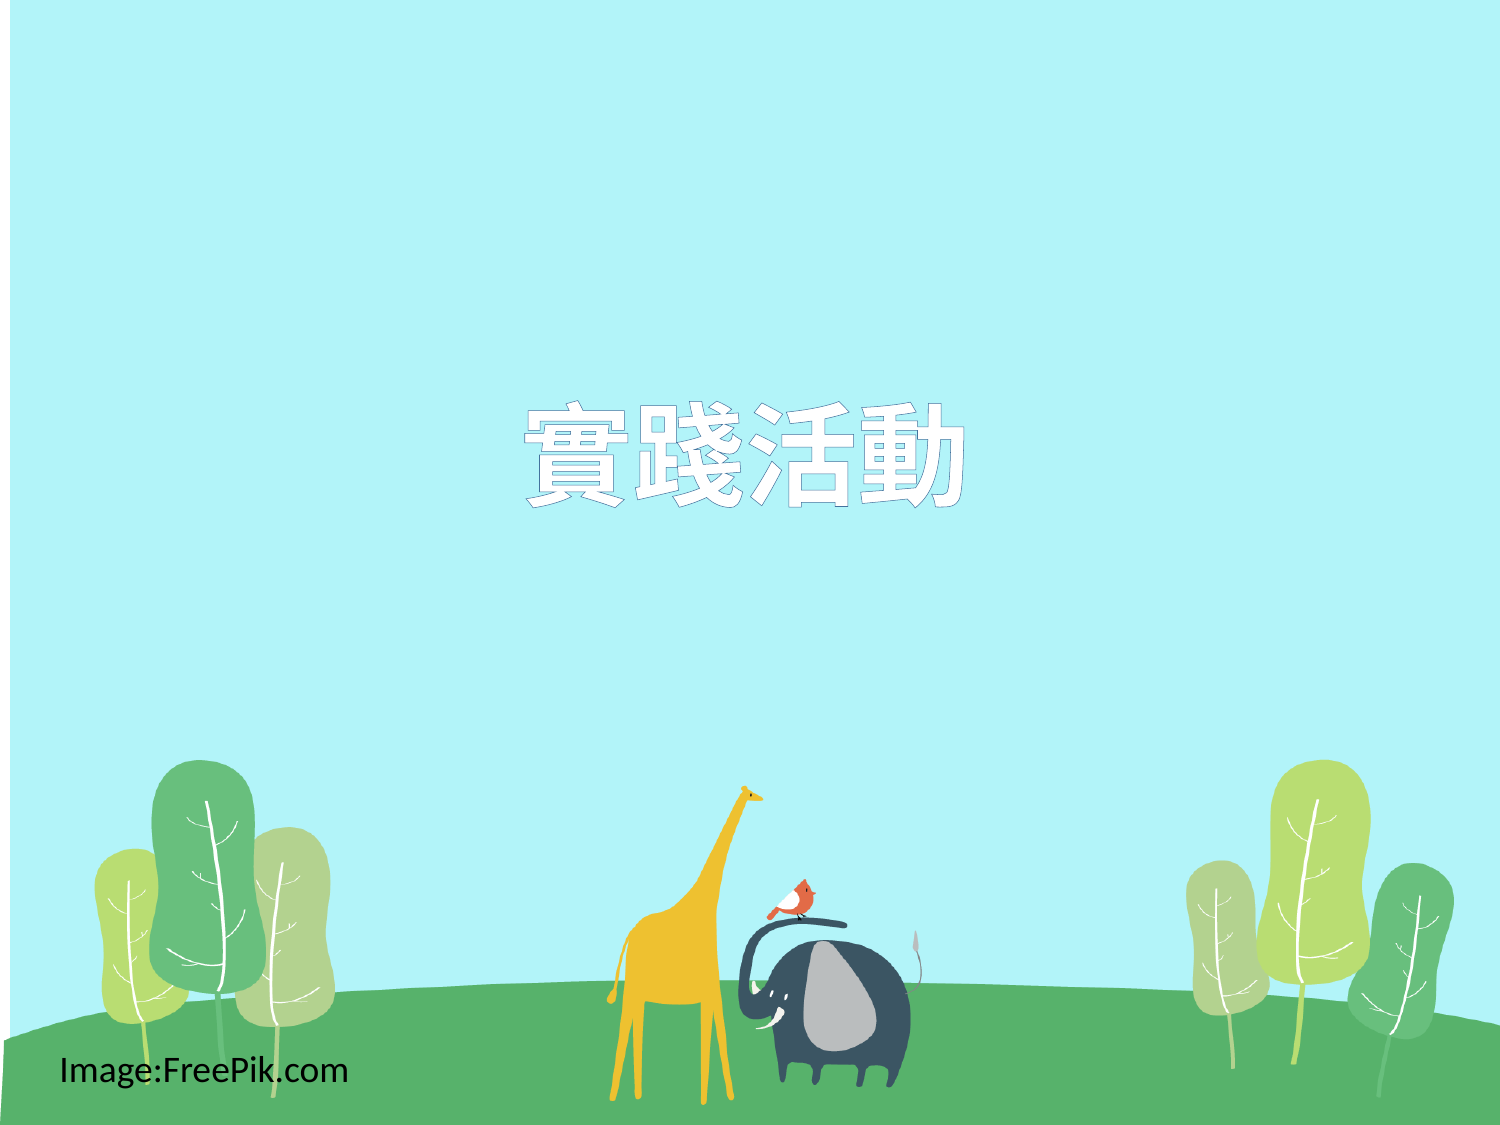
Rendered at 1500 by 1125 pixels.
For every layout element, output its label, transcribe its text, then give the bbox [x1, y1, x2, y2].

text_box 實踐活動 [504, 377, 985, 528]
picture [0, 0, 1500, 1125]
text_box Image:FreePik.com [44, 1037, 365, 1098]
